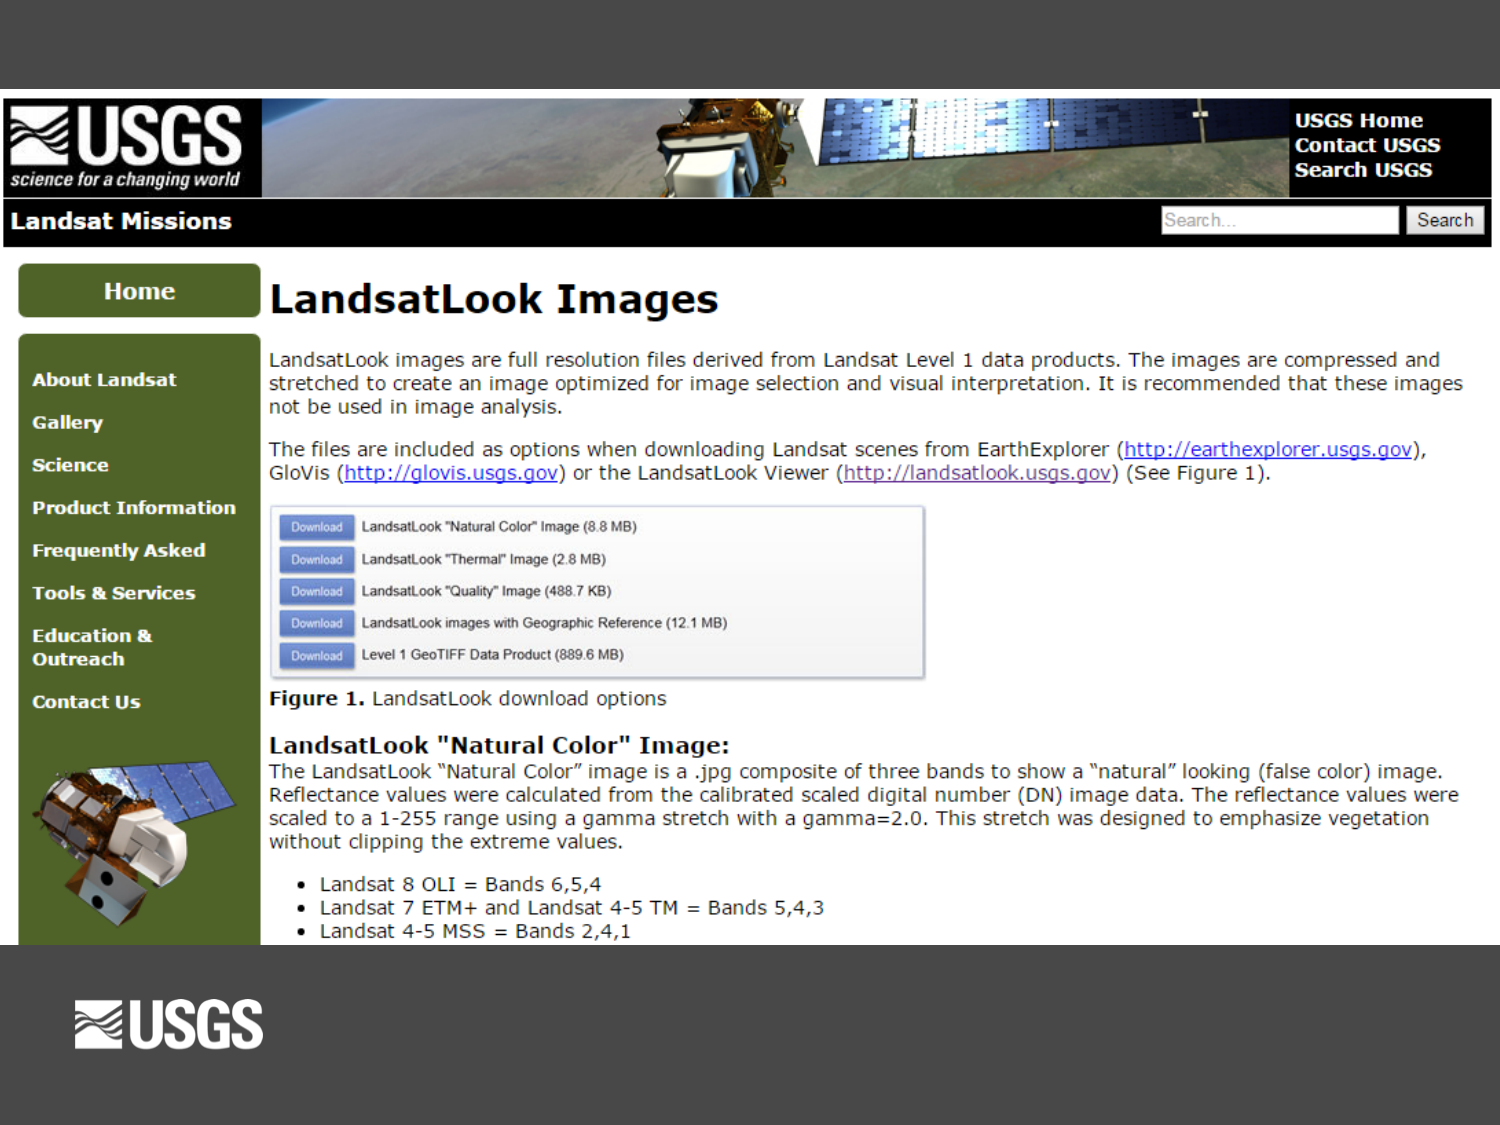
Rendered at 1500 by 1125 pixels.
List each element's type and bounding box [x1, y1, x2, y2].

picture [0, 89, 1500, 946]
